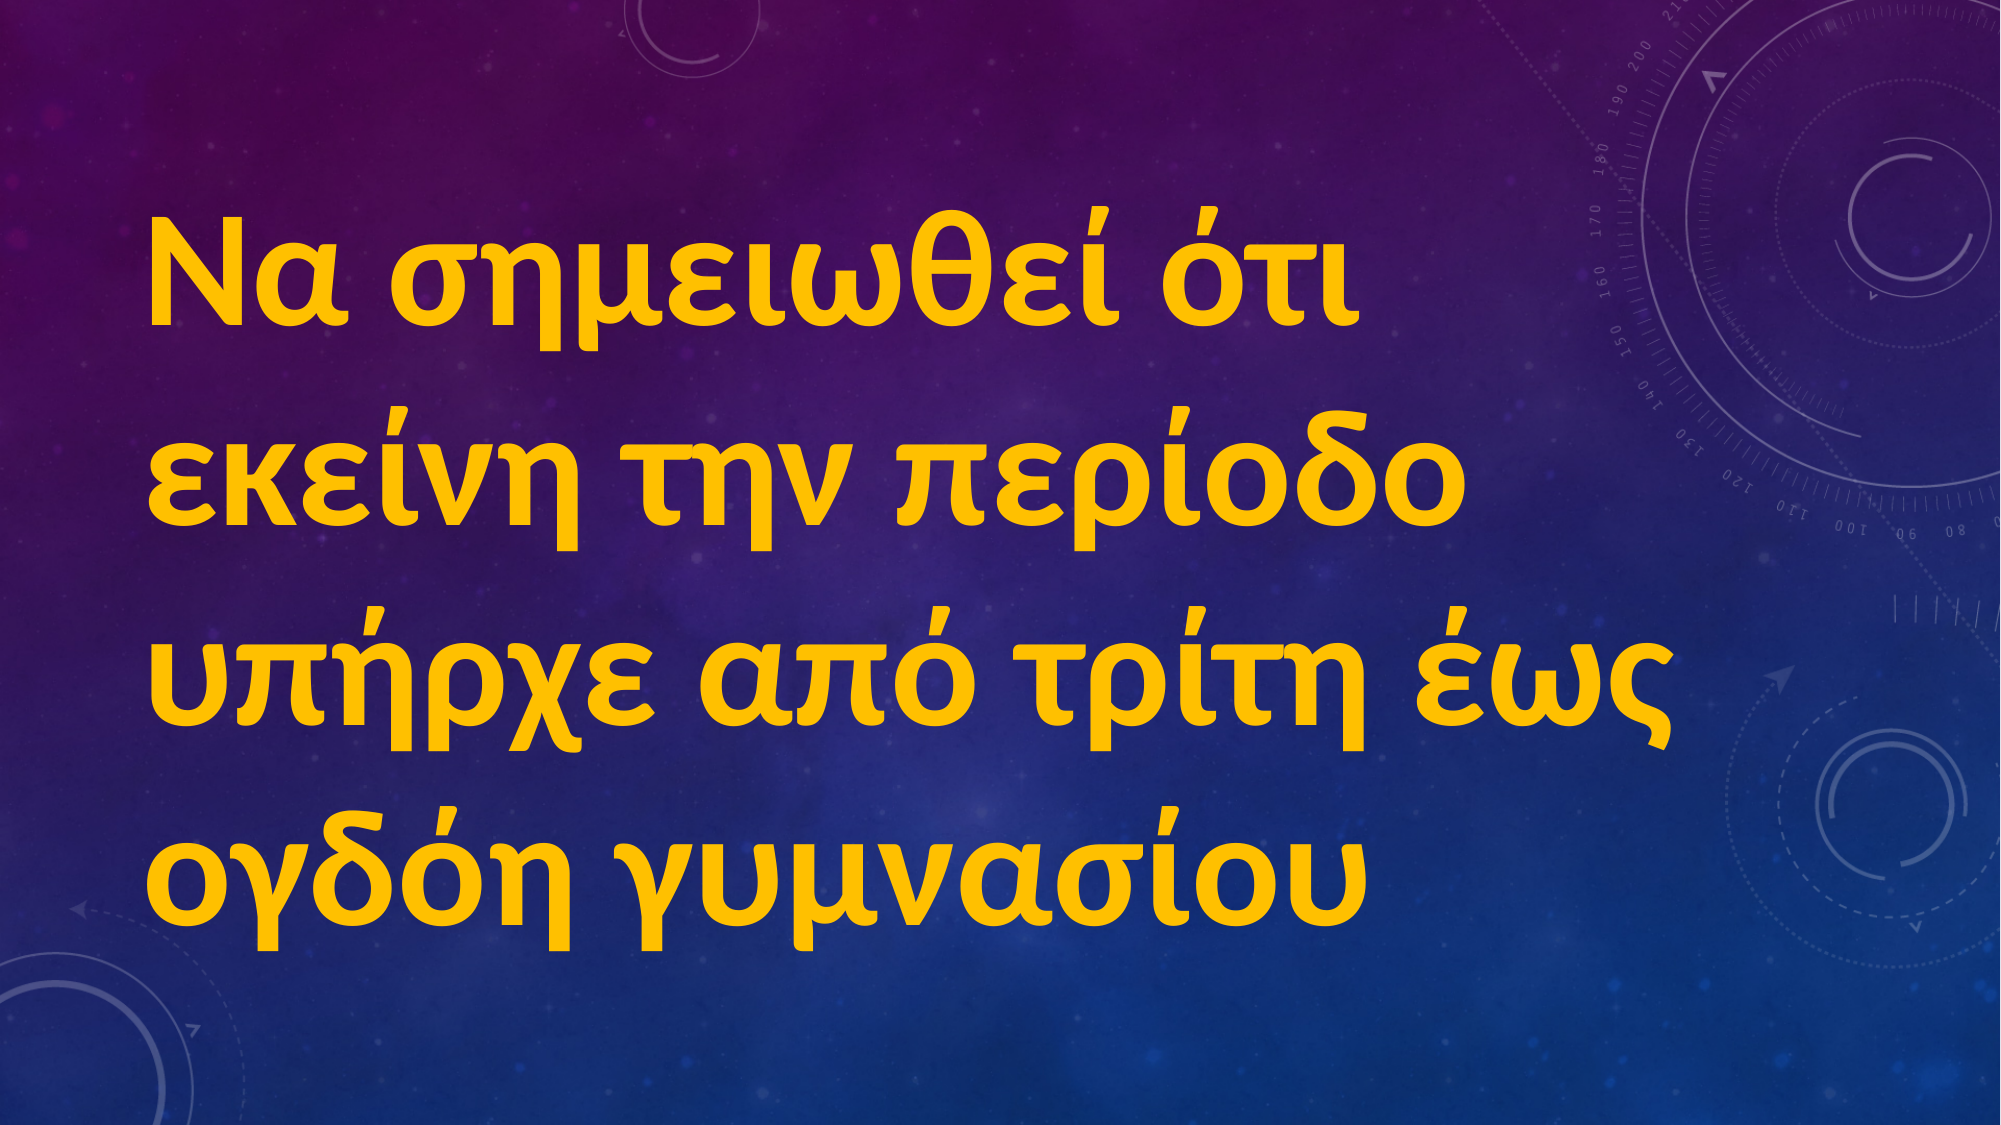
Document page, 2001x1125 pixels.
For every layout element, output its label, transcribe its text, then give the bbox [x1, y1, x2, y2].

list Να σημειωθεί ότι εκείνη την περίοδο υπήρχε από τρίτη έως ογδόη γυμνασίου [127, 112, 1775, 1006]
picture [0, 0, 2001, 1125]
